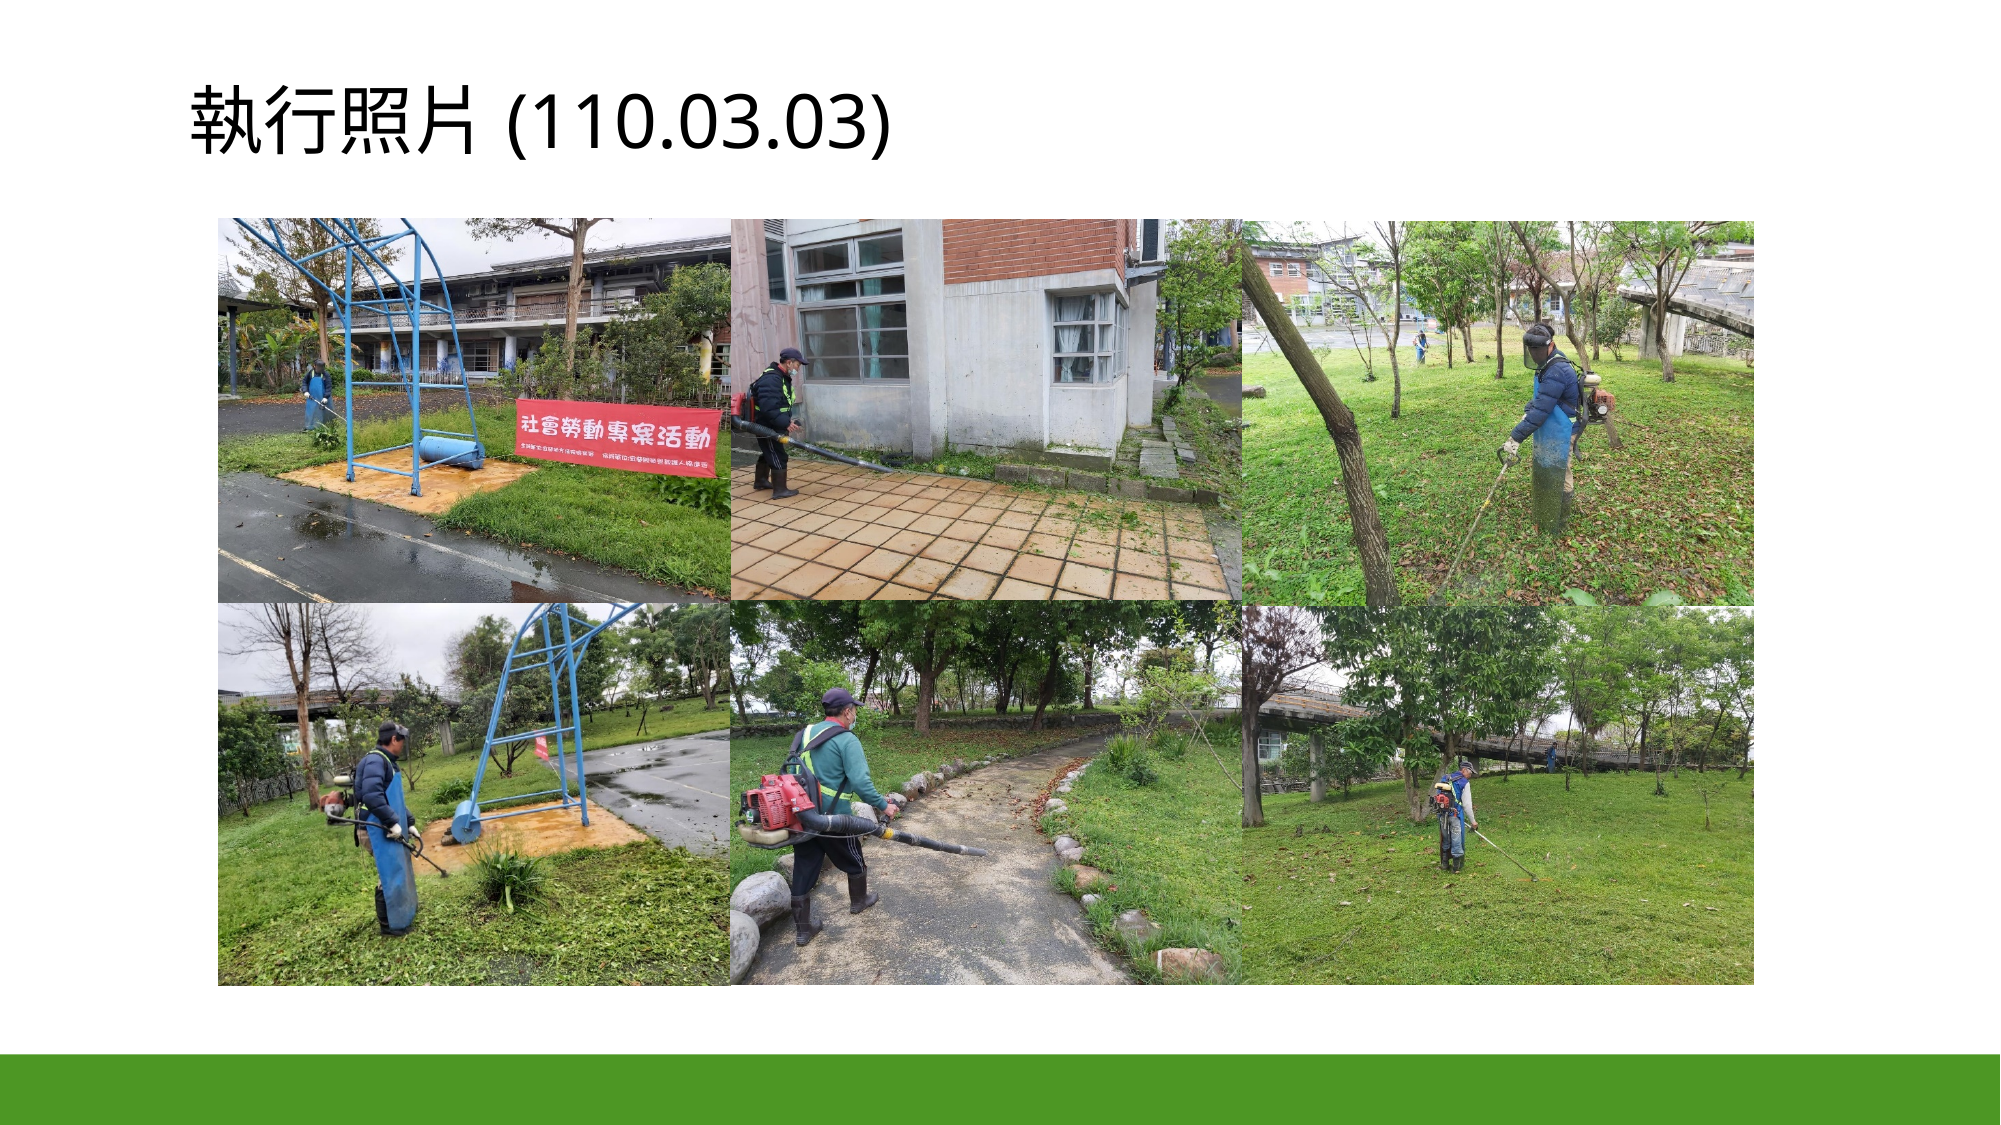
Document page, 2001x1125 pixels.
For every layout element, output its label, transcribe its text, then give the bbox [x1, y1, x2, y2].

text_box [0, 1053, 2000, 1125]
picture [218, 218, 1754, 986]
text_box 執行照片(110.03.03) [172, 65, 1174, 172]
